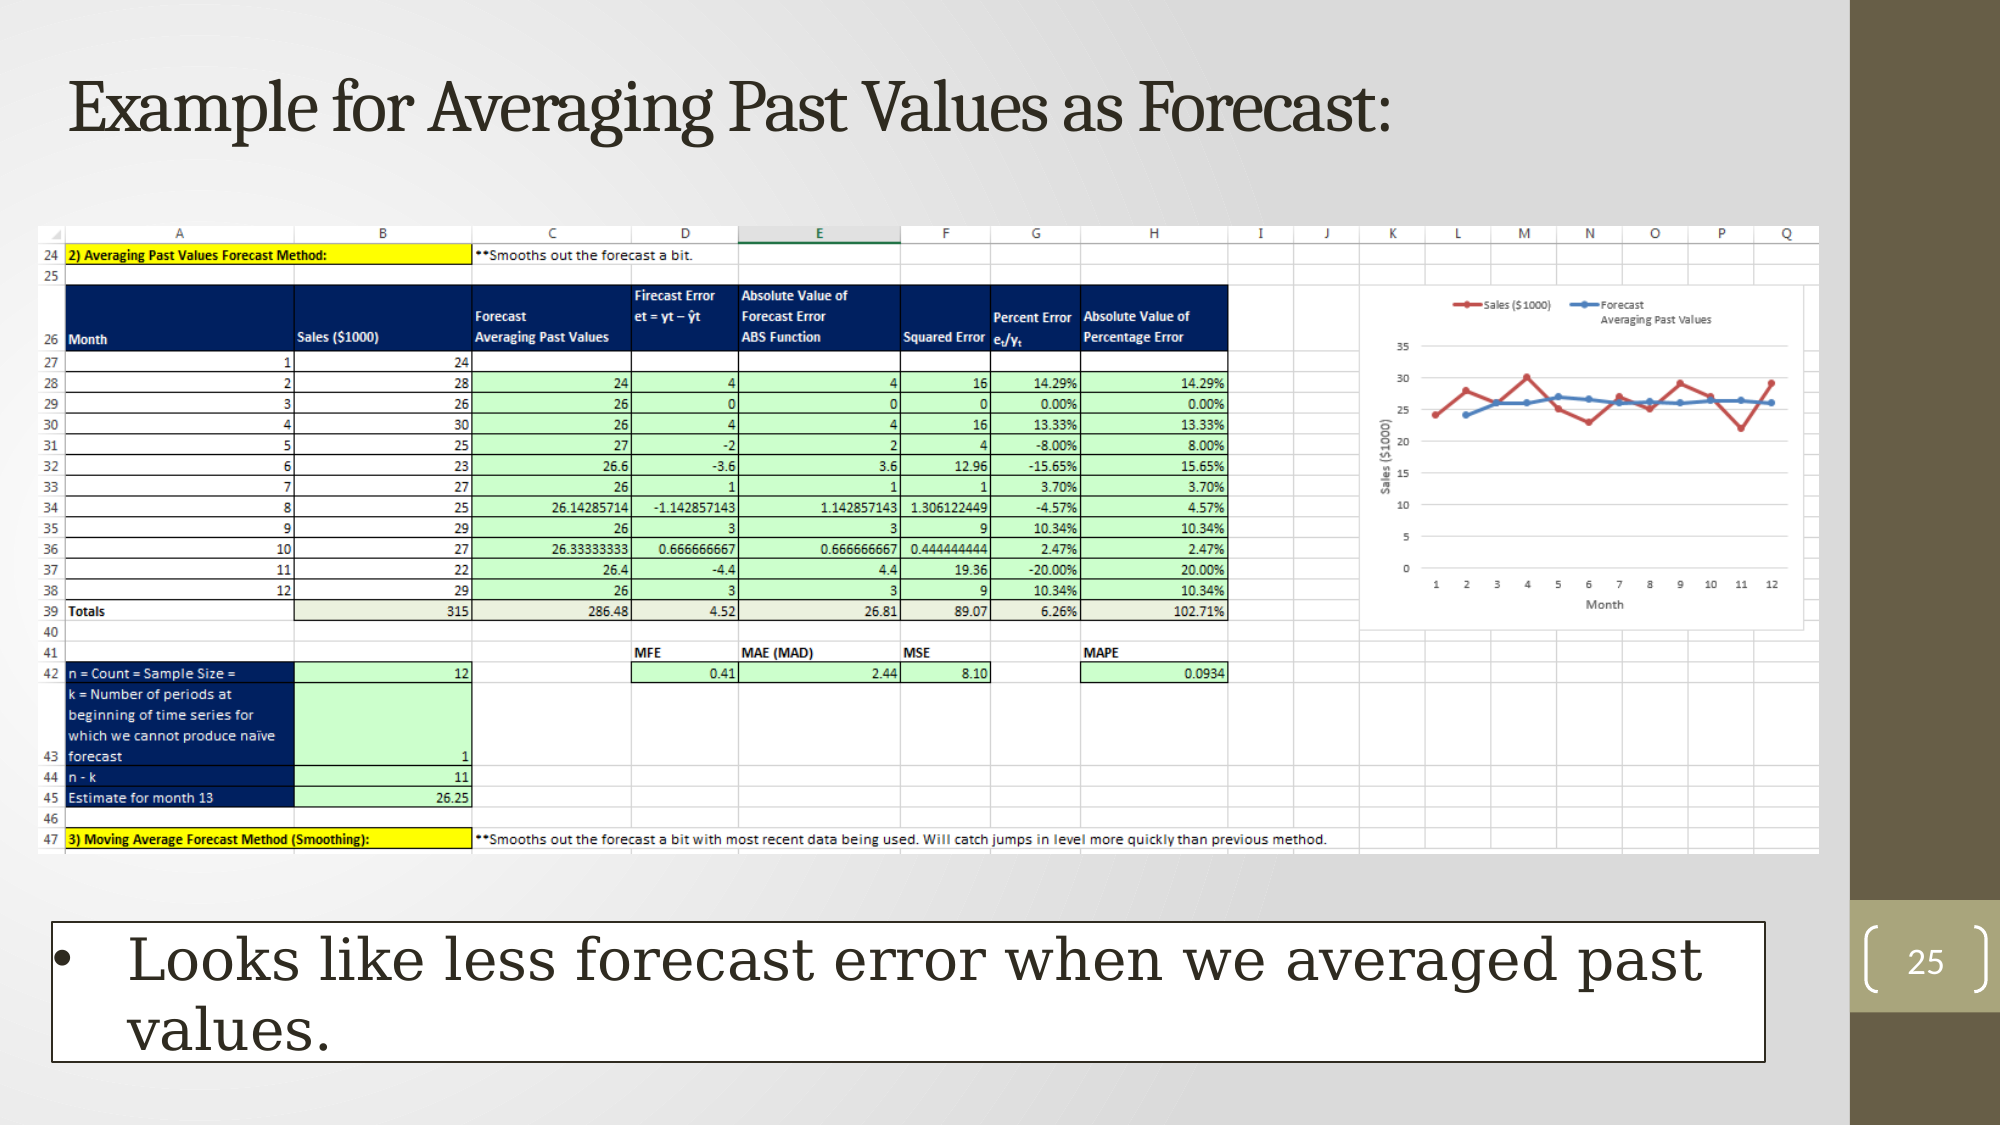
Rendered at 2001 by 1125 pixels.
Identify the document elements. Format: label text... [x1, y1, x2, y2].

title Example for Averaging Past Values as Forecast: [52, 45, 1833, 158]
text_box Looks like less forecast error when we averaged past values. [52, 922, 1766, 1063]
slide_number 25 [1864, 925, 1988, 994]
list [38, 226, 1820, 854]
